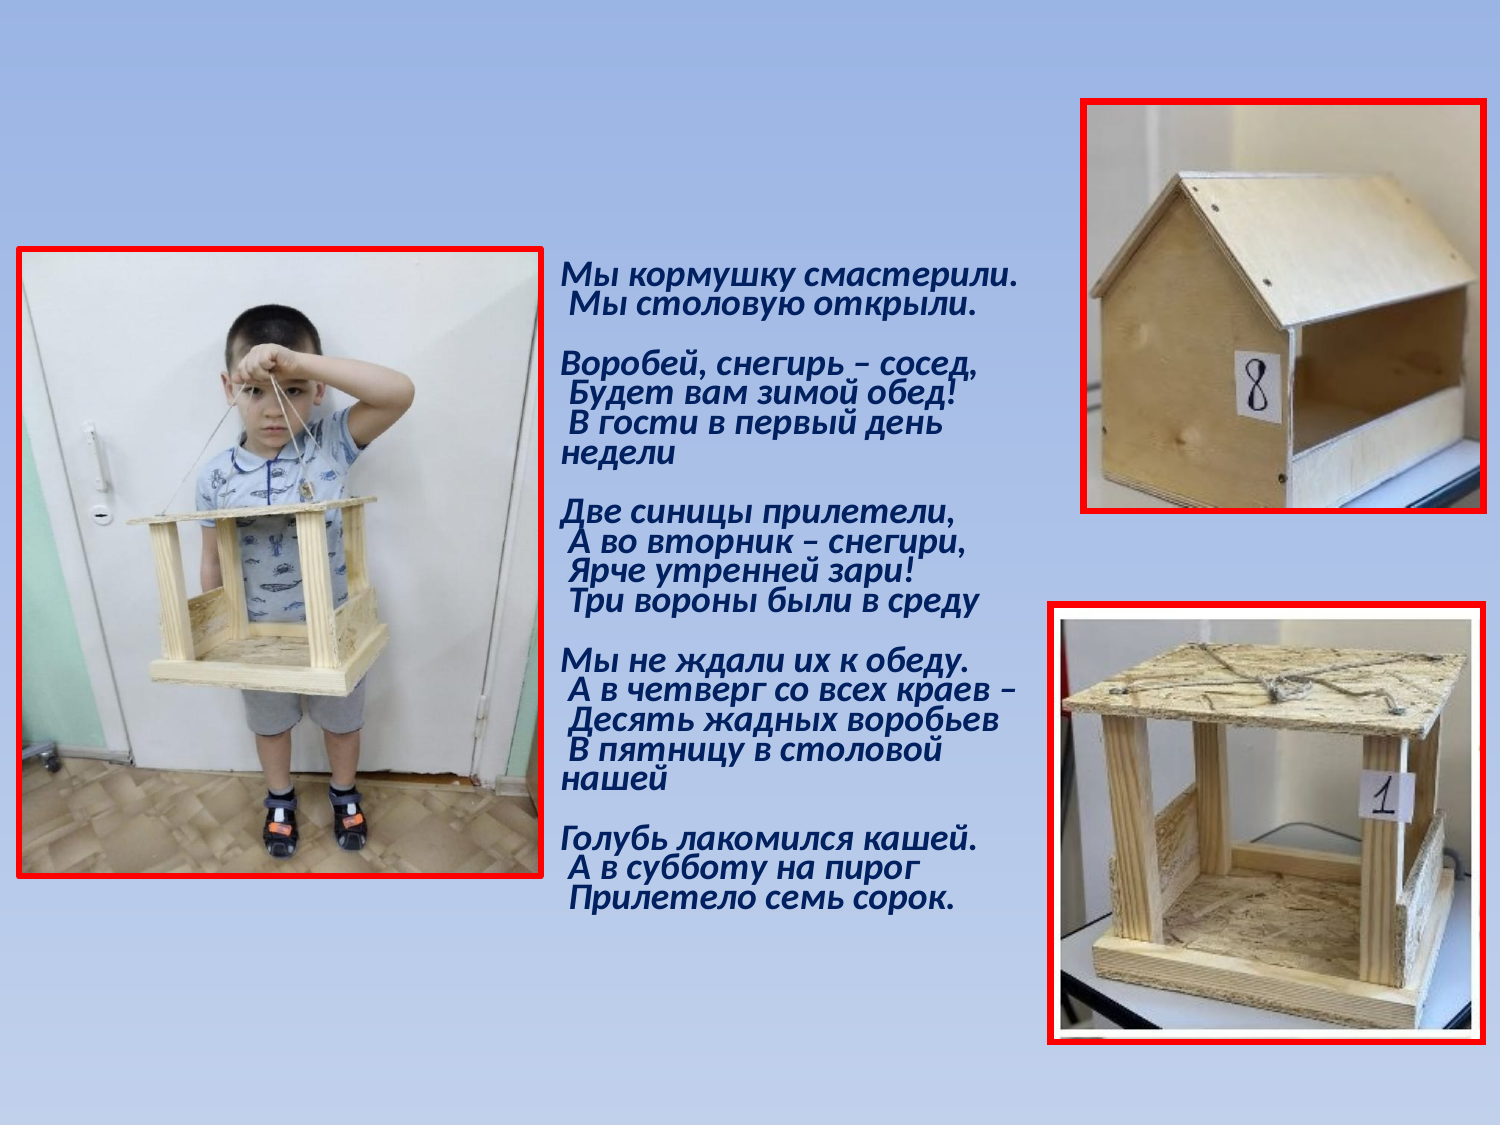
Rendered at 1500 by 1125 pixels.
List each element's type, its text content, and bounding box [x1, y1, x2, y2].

picture [1086, 104, 1481, 508]
text_box Мы кормушку смастерили. Мы столовую открыли. Воробей, снегирь – сосед, Будет вам зимой обед! В гости в первый день недели Две синицы прилетели, А во вторник – снегири, Ярче утренней зари! Три вороны были в среду Мы не ждали их к обеду. А в четверг со всех краев – Десять жадных воробьев В пятницу в столовой нашей Голубь лакомился кашей. А в субботу на пирог Прилетело семь сорок. [545, 78, 1052, 925]
picture [1053, 607, 1481, 1039]
picture [21, 251, 538, 874]
